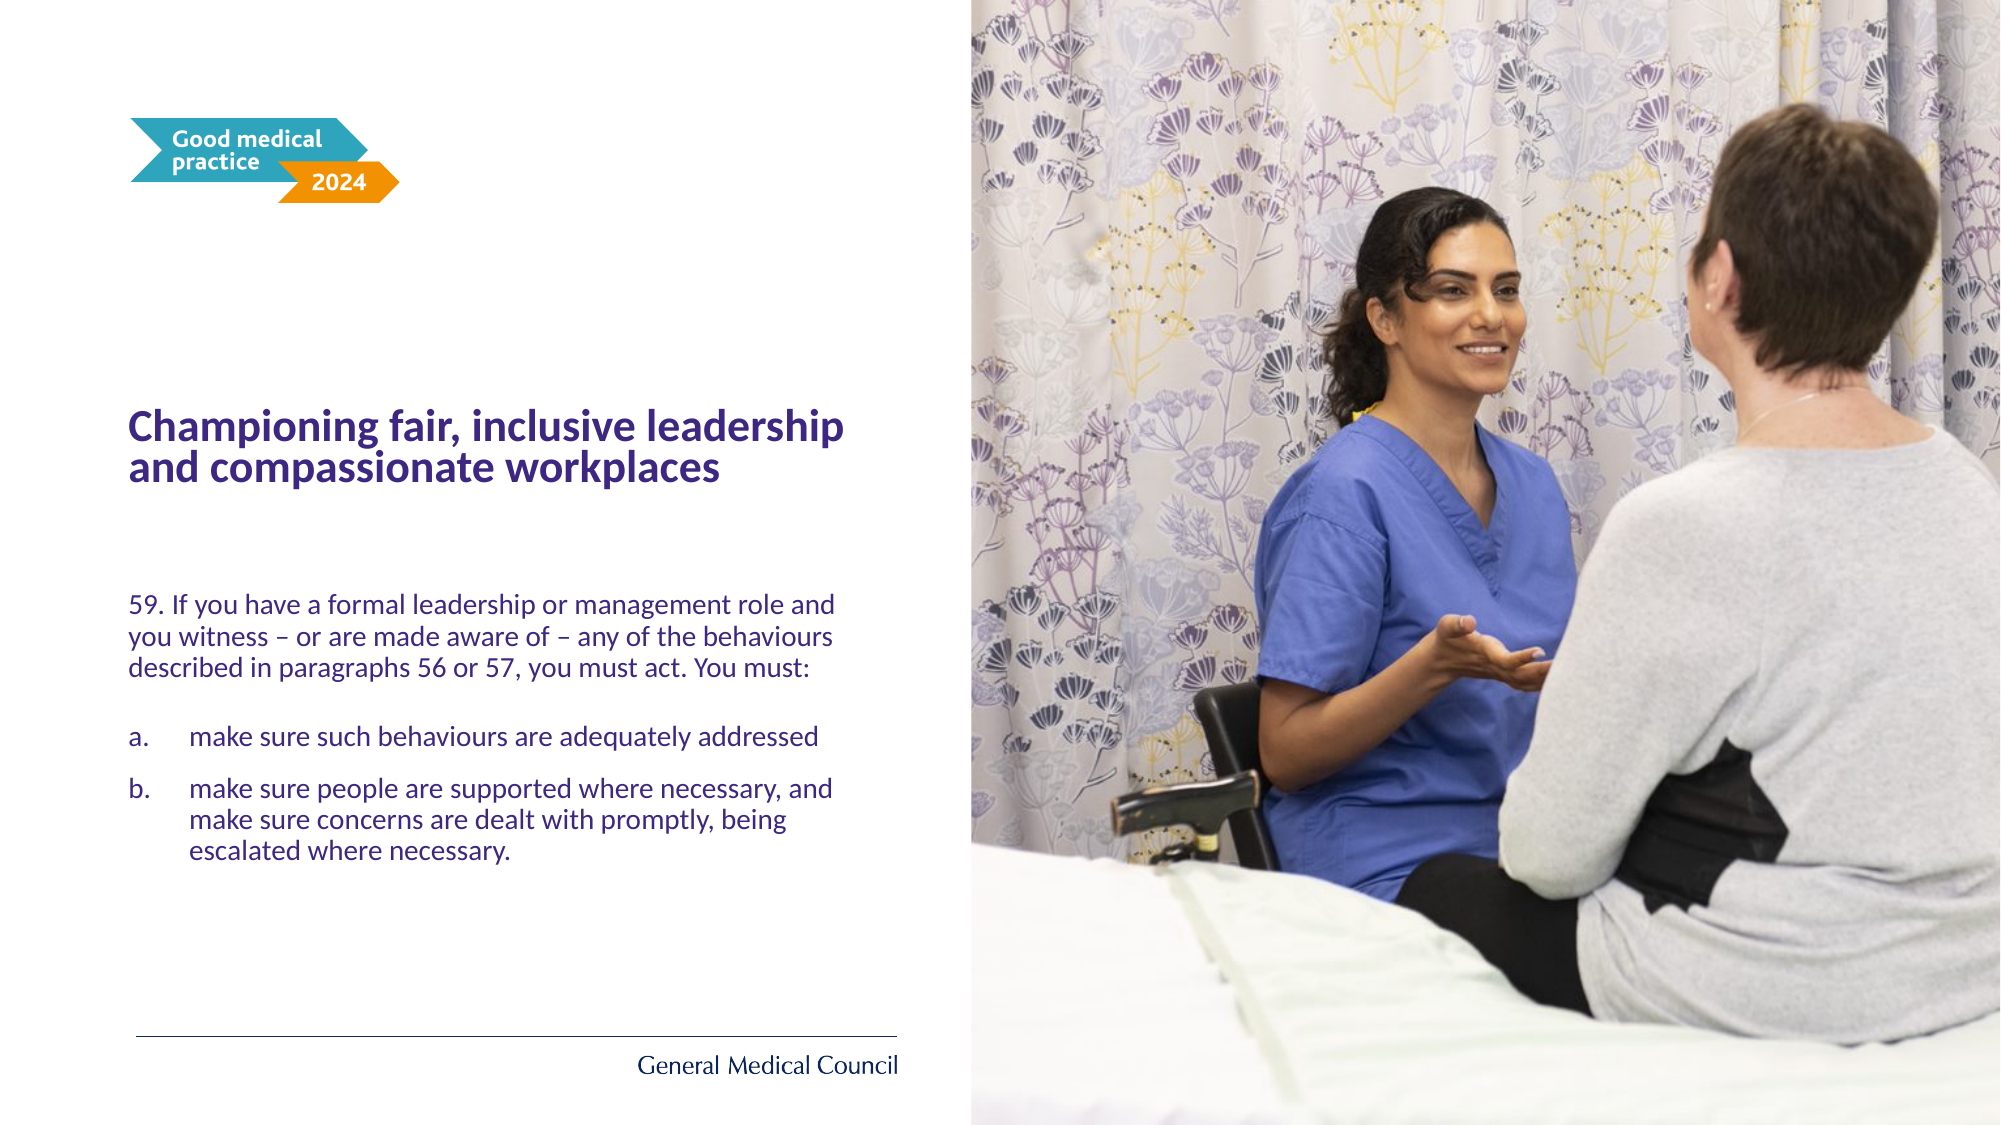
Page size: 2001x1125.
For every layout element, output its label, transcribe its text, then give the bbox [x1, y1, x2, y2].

picture [130, 118, 400, 203]
picture [634, 1052, 901, 1077]
picture [971, 0, 2001, 1125]
list 59. If you have a formal leadership or management role and you witness – or are made aware of – any of the behaviours described in paragraphs 56 or 57, you must act. You must: make sure such behaviours are adequately addressed make sure people are supported where necessary, and make sure concerns are dealt with promptly, being escalated where necessary. [113, 583, 899, 906]
list Championing fair, inclusive leadership and compassionate workplaces [113, 401, 900, 584]
